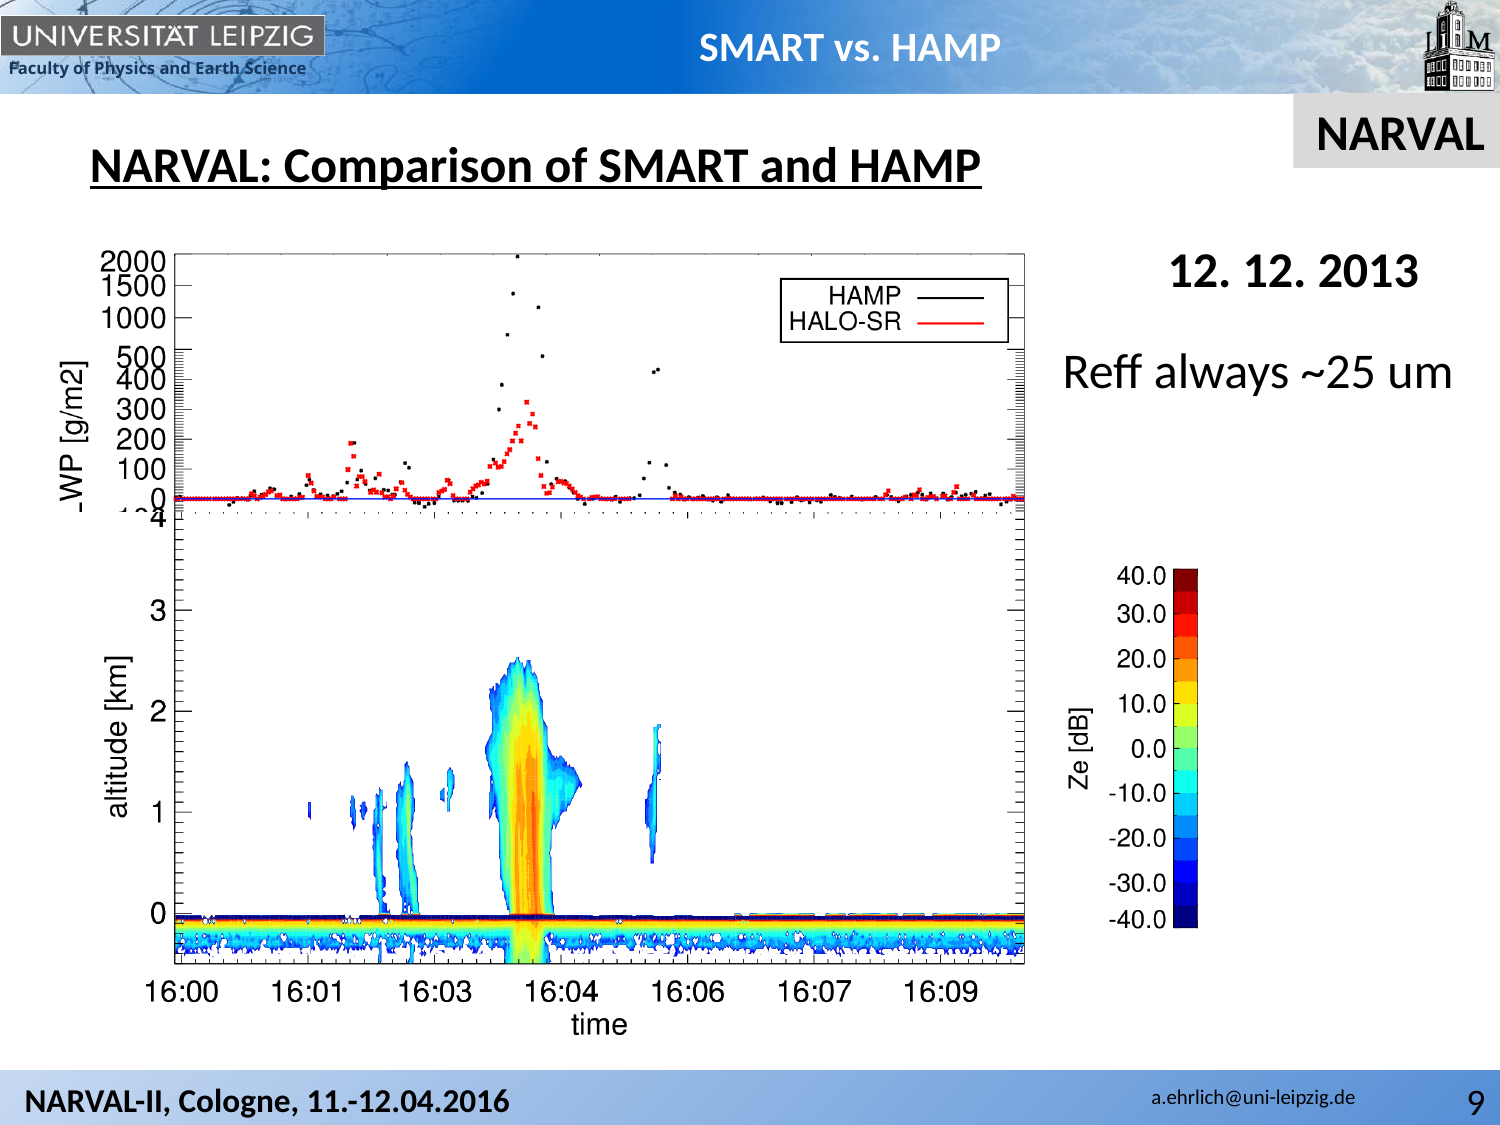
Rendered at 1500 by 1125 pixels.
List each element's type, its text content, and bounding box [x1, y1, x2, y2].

slide_number 9 [1394, 1070, 1500, 1125]
picture [0, 0, 1500, 94]
text_box Reff always ~25 um [1217, 331, 1469, 407]
text_box 12. 12. 2013 [1217, 230, 1434, 305]
text_box SMART vs. HAMP [430, 12, 1270, 78]
text_box NARVAL [1293, 93, 1500, 168]
text_box NARVAL: Comparison of SMART and HAMP [75, 125, 997, 194]
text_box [19, 195, 1213, 1047]
text_box NARVAL-II, Cologne, 11.-12.04.2016 [9, 1072, 526, 1125]
